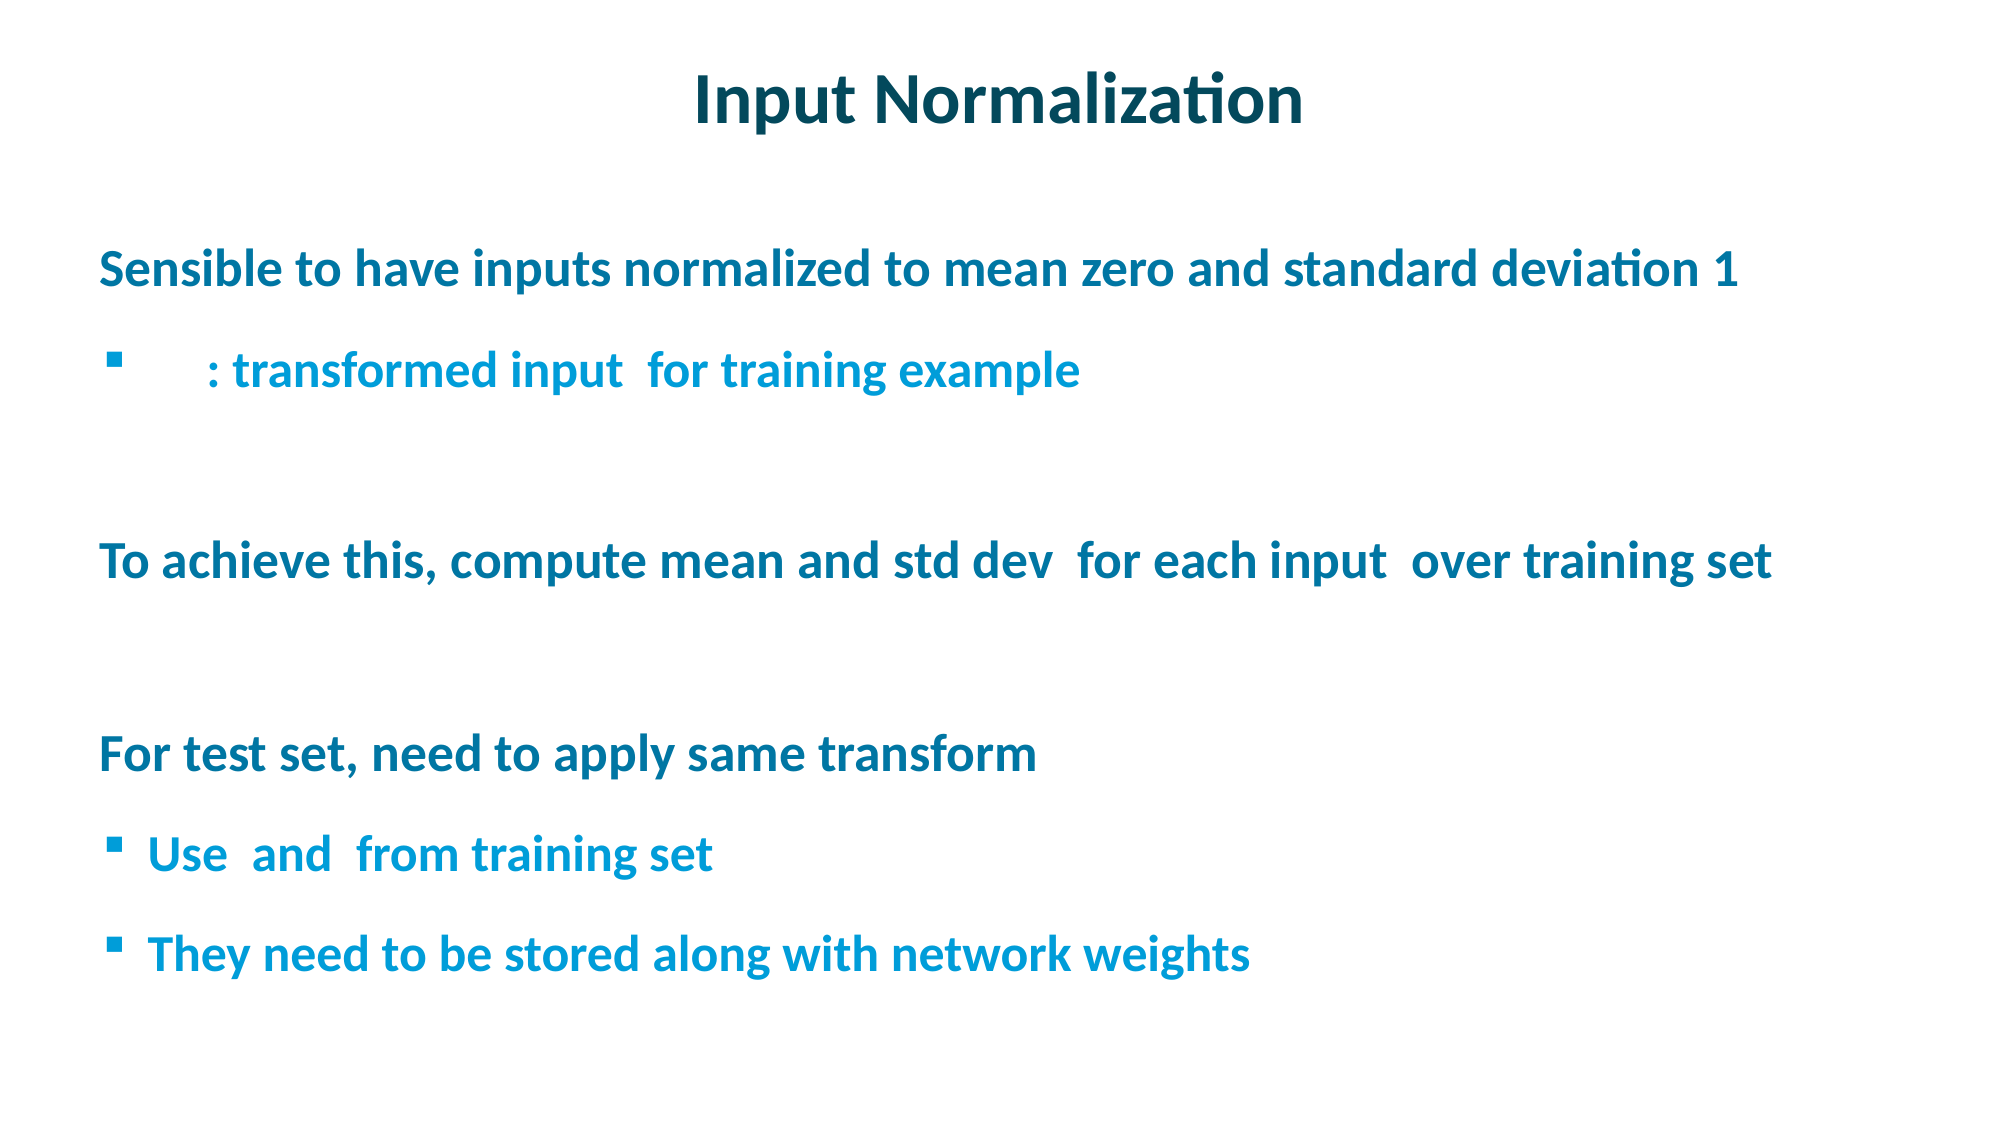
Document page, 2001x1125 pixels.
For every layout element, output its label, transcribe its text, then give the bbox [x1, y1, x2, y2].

title Input Normalization [99, 24, 1900, 163]
